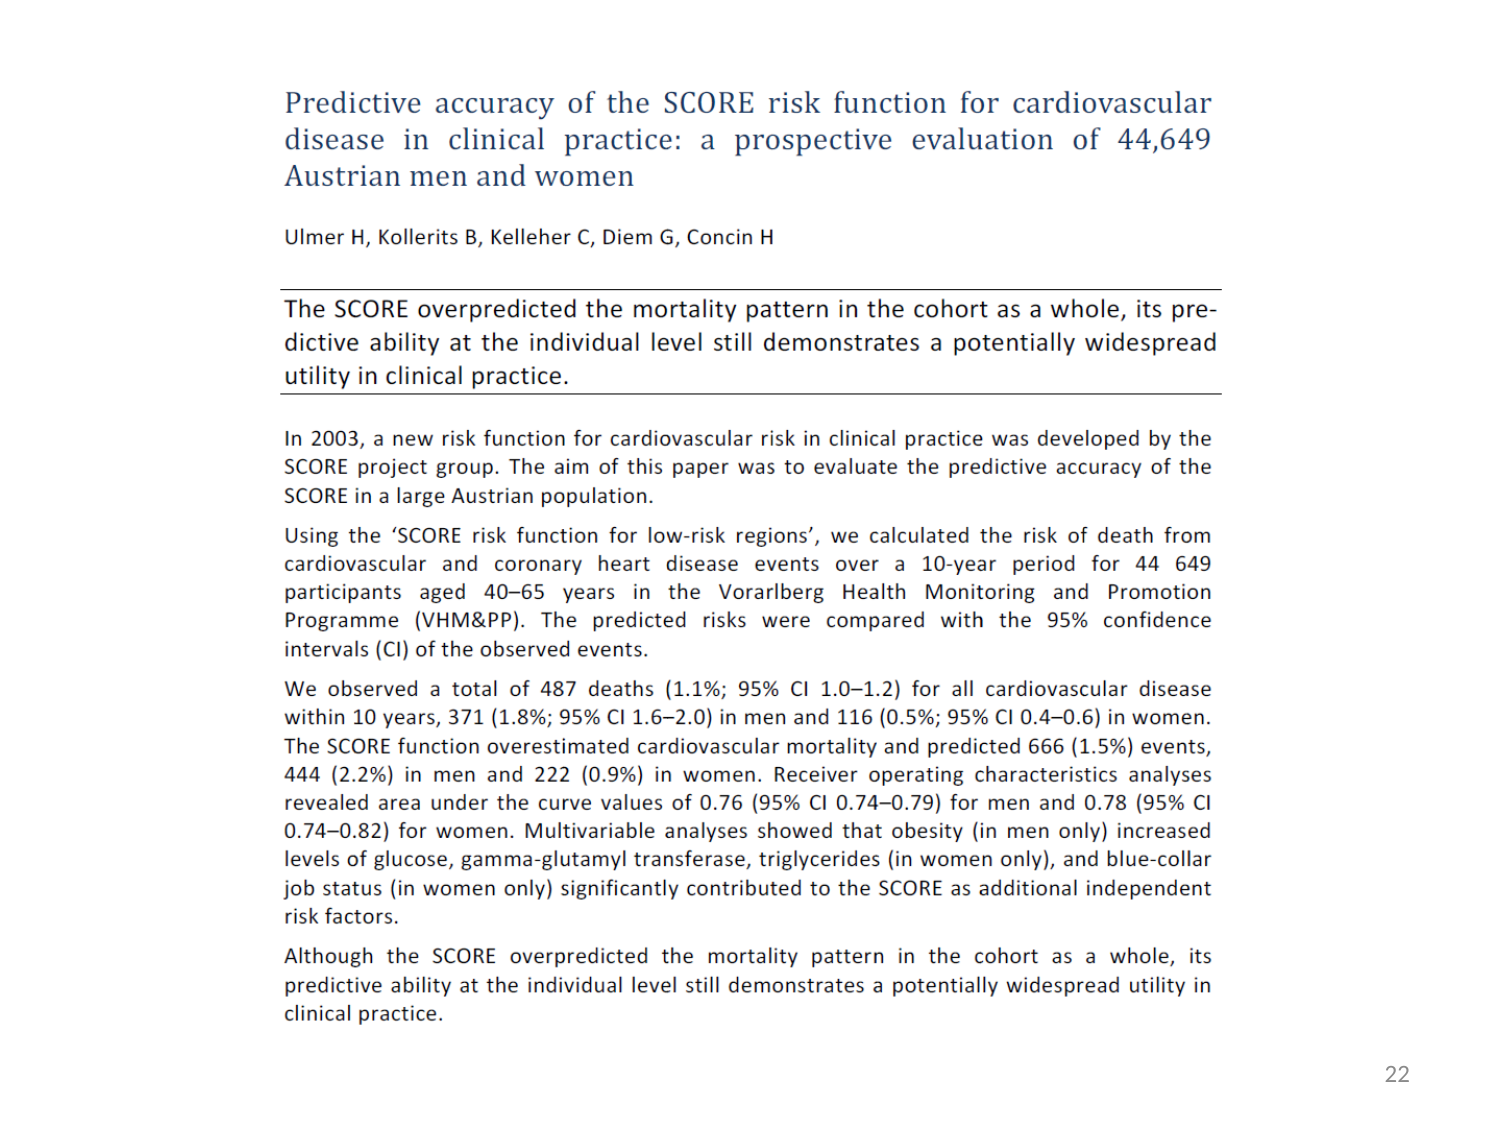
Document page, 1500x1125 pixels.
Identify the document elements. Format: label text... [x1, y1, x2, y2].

picture [273, 70, 1227, 1055]
slide_number 22 [1074, 1042, 1425, 1103]
